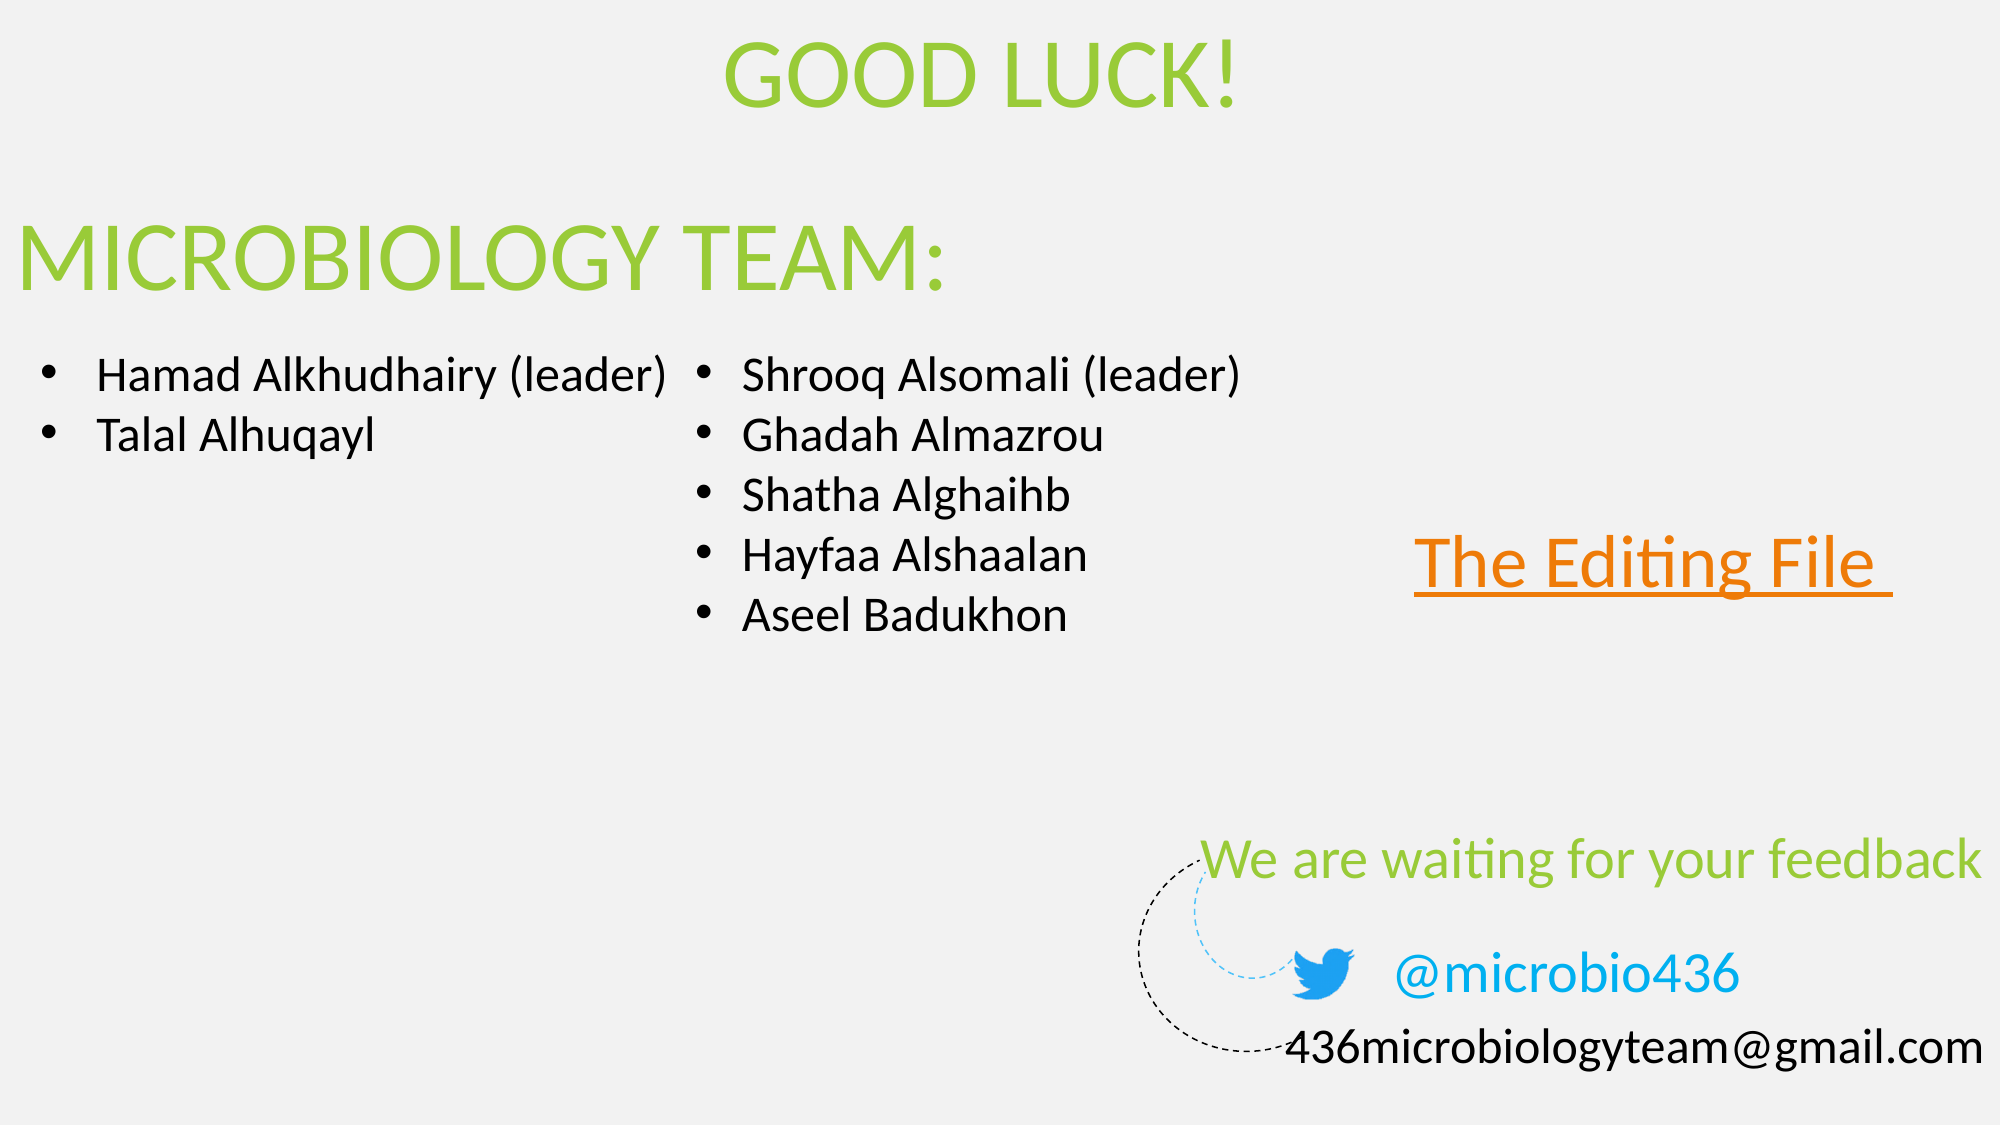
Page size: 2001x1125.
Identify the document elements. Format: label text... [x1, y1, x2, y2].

text_box MICROBIOLOGY TEAM: [0, 182, 1361, 888]
text_box We are waiting for your feedback [1185, 813, 2000, 898]
text_box @microbio436 [1369, 926, 1765, 1005]
picture [1275, 926, 1369, 1020]
text_box The Editing File [1523, 505, 1909, 610]
text_box [1138, 860, 1302, 1052]
text_box [1207, 873, 1275, 977]
text_box Hamad Alkhudhairy (leader) Talal Alhuqayl [25, 334, 680, 520]
text_box 436microbiologyteam@gmail.com [1257, 1005, 2000, 1081]
text_box Shrooq Alsomali (leader) Ghadah Almazrou Shatha Alghaihb Hayfaa Alshaalan Aseel Badukhon [680, 334, 1523, 830]
text_box GOOD LUCK! [707, 0, 1260, 135]
